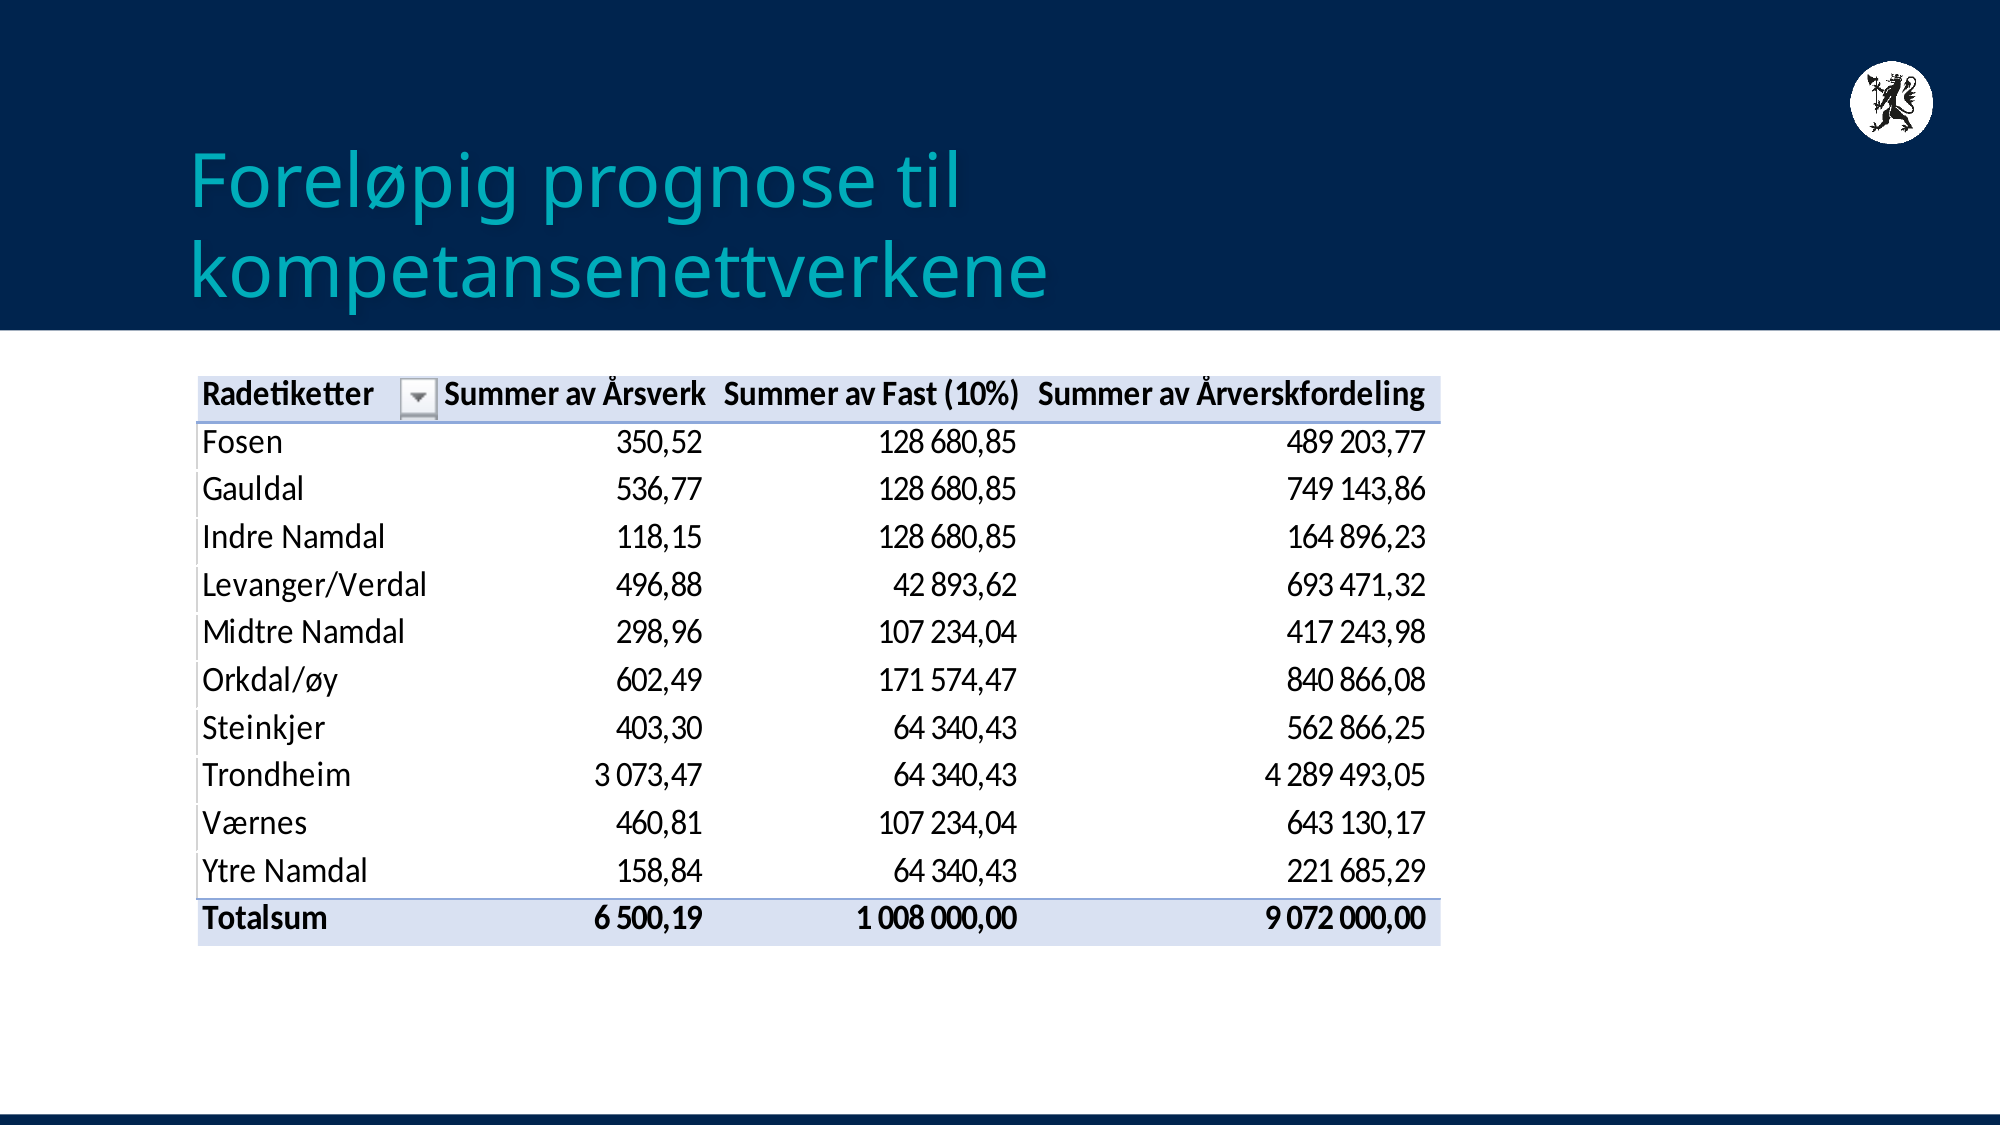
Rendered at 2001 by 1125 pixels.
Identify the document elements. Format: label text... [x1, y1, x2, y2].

picture [1850, 61, 1933, 144]
title Foreløpig prognose til kompetansenettverkene [173, 143, 1827, 320]
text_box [195, 373, 1444, 949]
